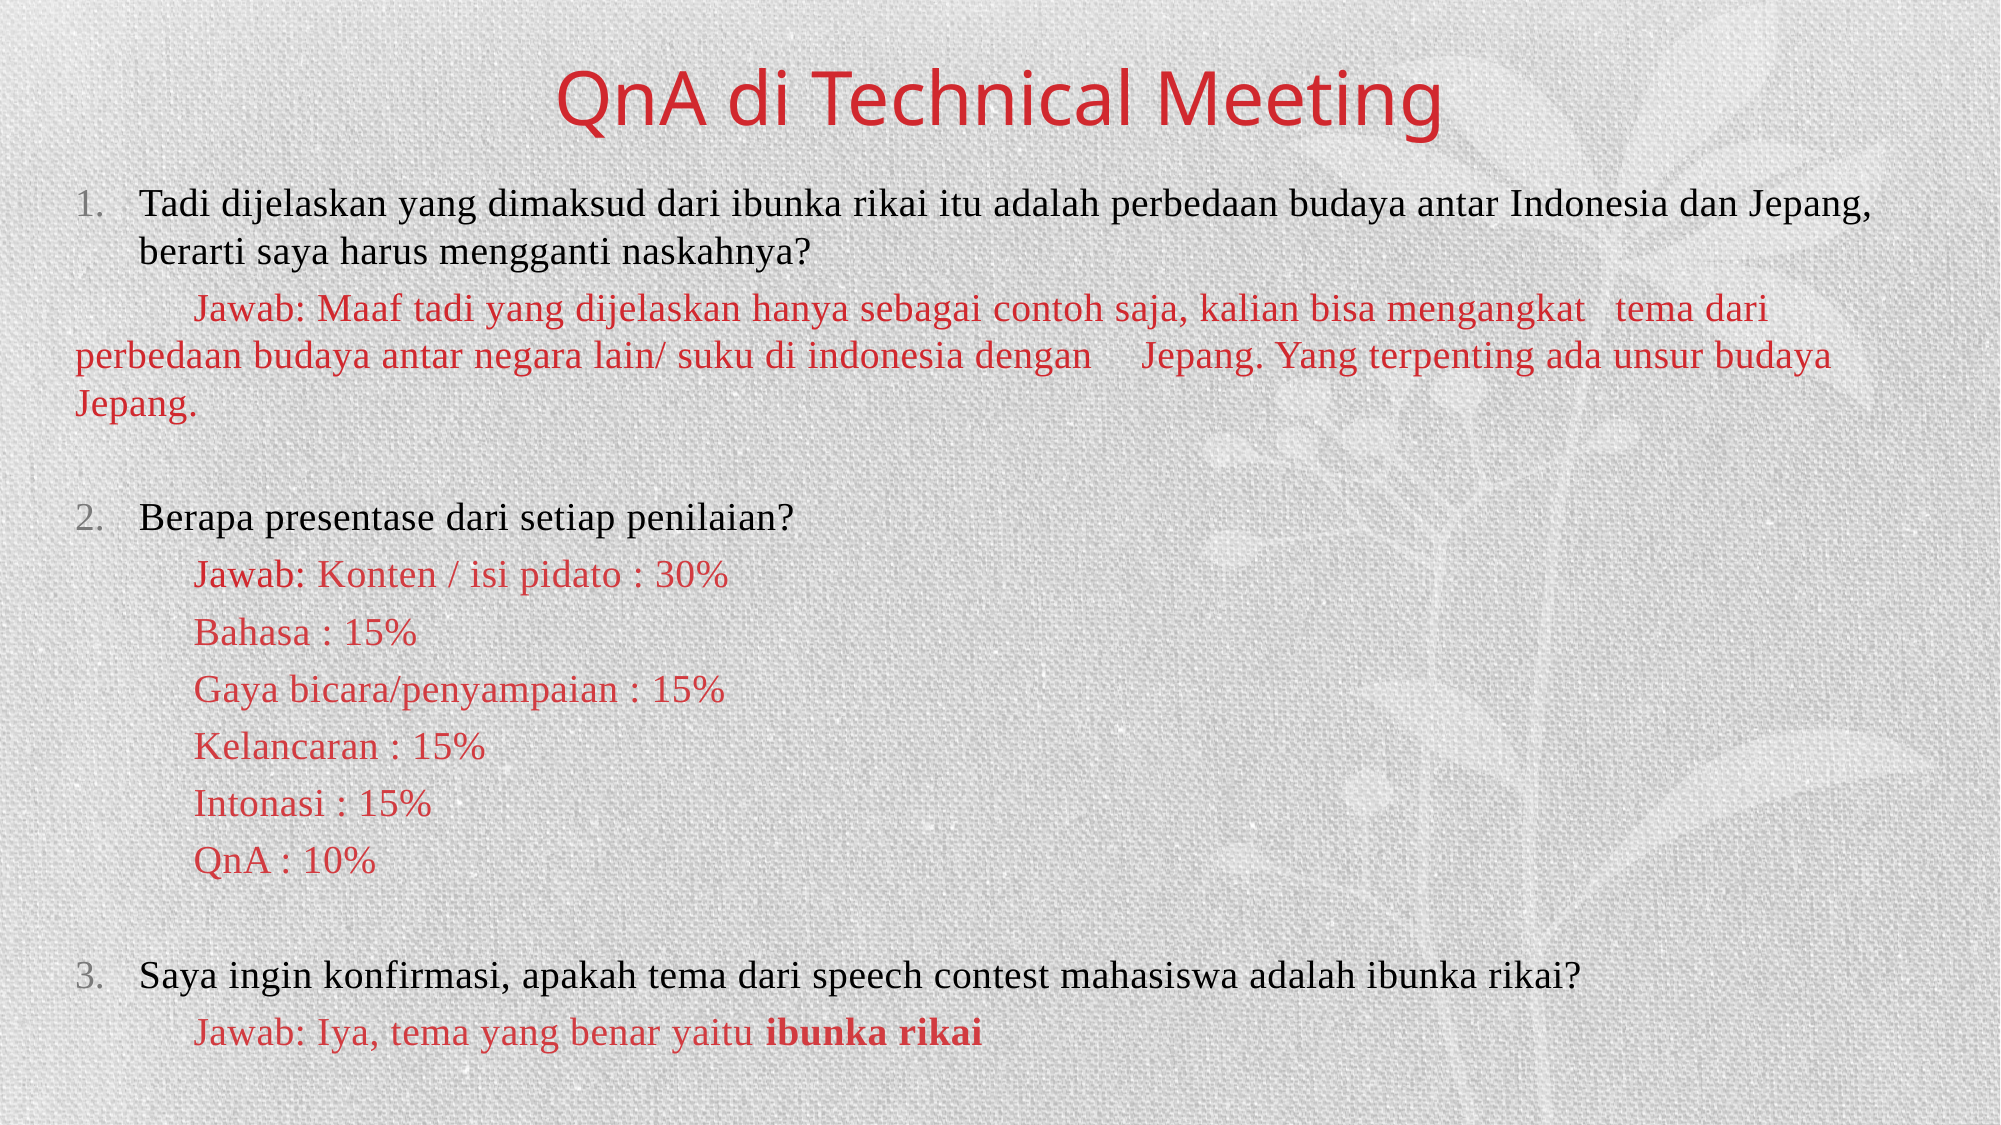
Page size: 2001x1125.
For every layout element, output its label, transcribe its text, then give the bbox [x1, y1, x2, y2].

list Tadi dijelaskan yang dimaksud dari ibunka rikai itu adalah perbedaan budaya antar Indonesia dan Jepang, berarti saya harus mengganti naskahnya? Jawab: Maaf tadi yang dijelaskan hanya sebagai contoh saja, kalian bisa mengangkat tema dari perbedaan budaya antar negara lain/ suku di indonesia dengan Jepang. Yang terpenting ada unsur budaya Jepang. Berapa presentase dari setiap penilaian? Jawab: Konten / isi pidato : 30% Bahasa : 15% Gaya bicara/penyampaian : 15% Kelancaran : 15% Intonasi : 15% QnA : 10% Saya ingin konfirmasi, apakah tema dari speech contest mahasiswa adalah ibunka rikai? Jawab: Iya, tema yang benar yaitu ibunka rikai [60, 169, 1940, 1070]
title QnA di Technical Meeting [60, 37, 1940, 148]
